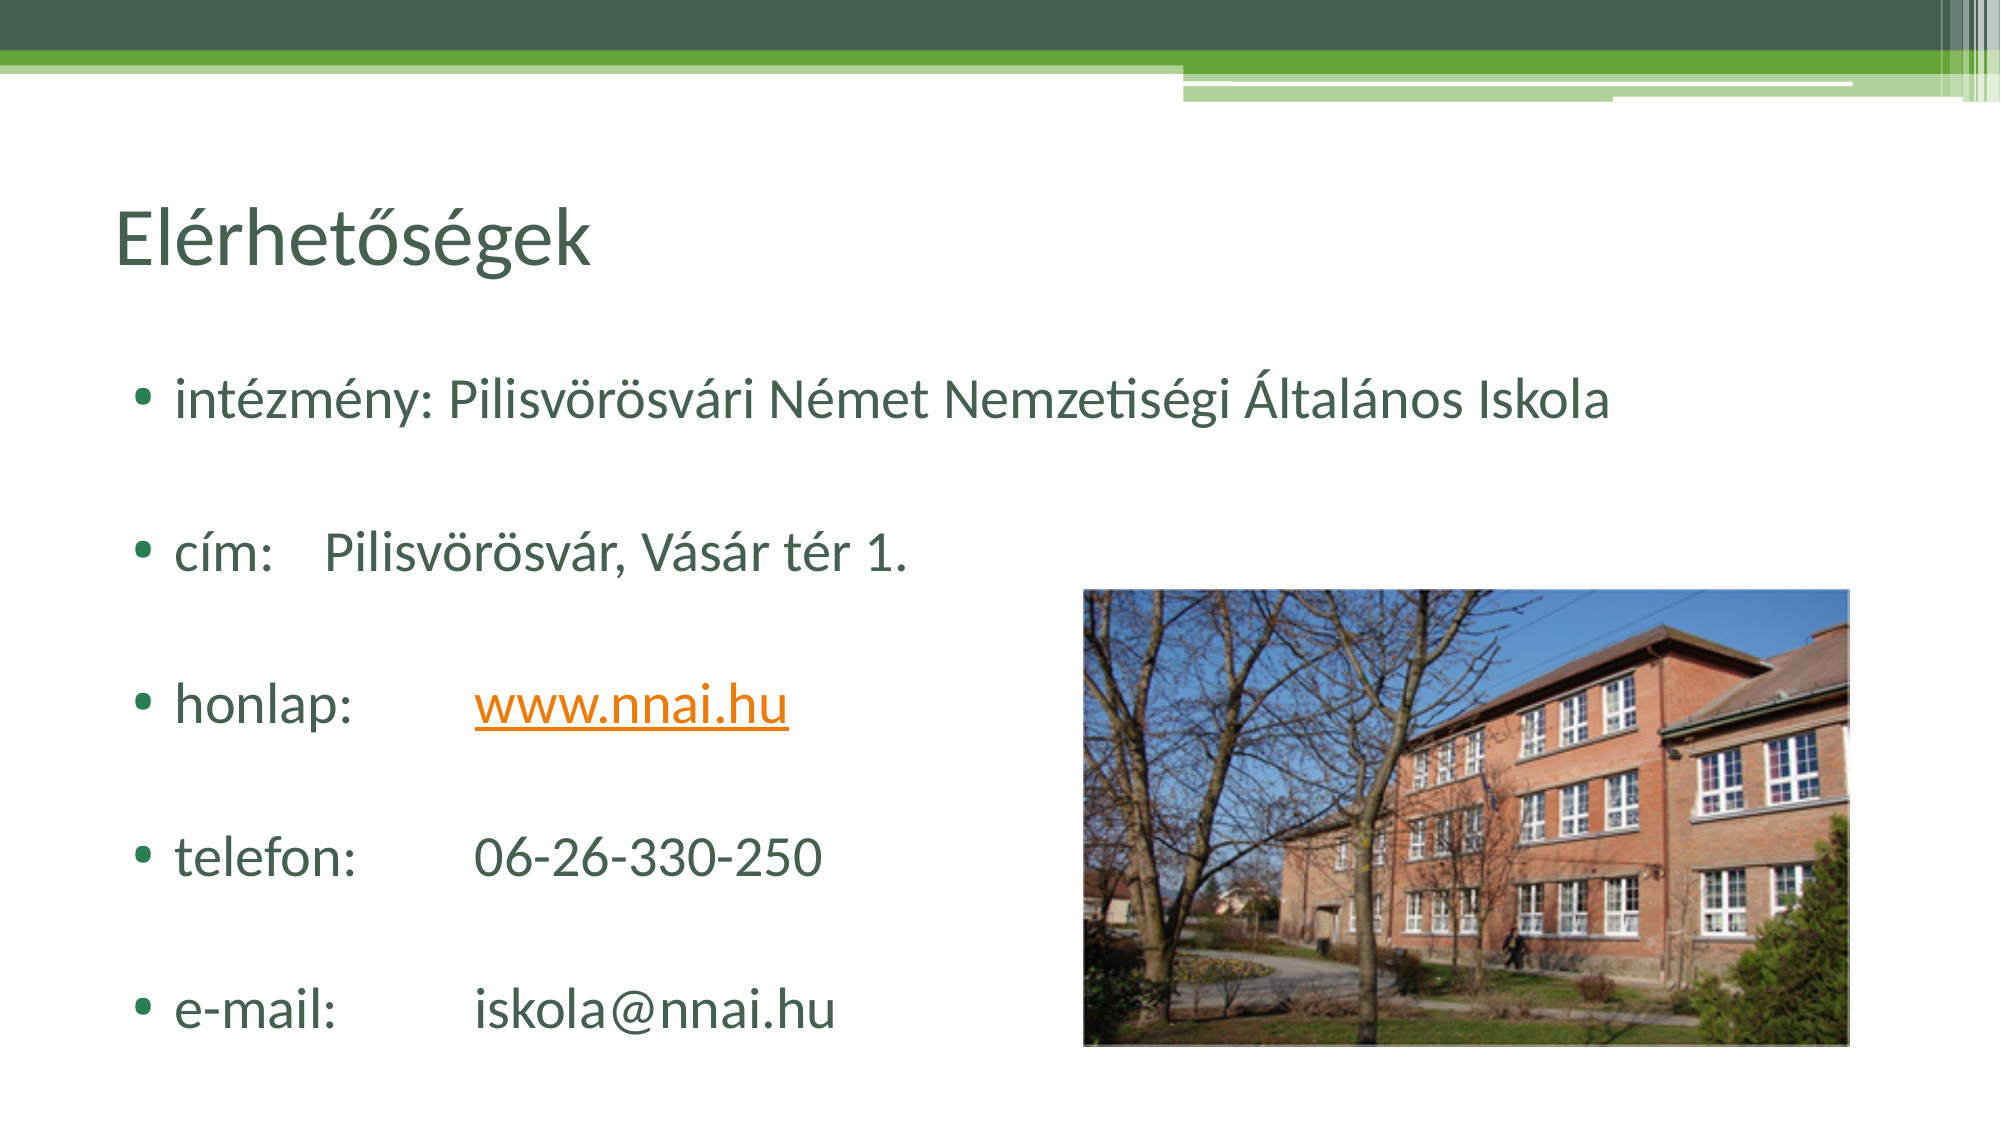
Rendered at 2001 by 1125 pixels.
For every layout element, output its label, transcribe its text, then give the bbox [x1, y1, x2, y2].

list intézmény: Pilisvörösvári Német Nemzetiségi Általános Iskola cím: Pilisvörösvár, Vásár tér 1. honlap: www.nnai.hu telefon: 06-26-330-250 e-mail: iskola@nnai.hu [99, 352, 1900, 1063]
title Elérhetőségek [99, 144, 1900, 320]
picture [1083, 589, 1850, 1047]
